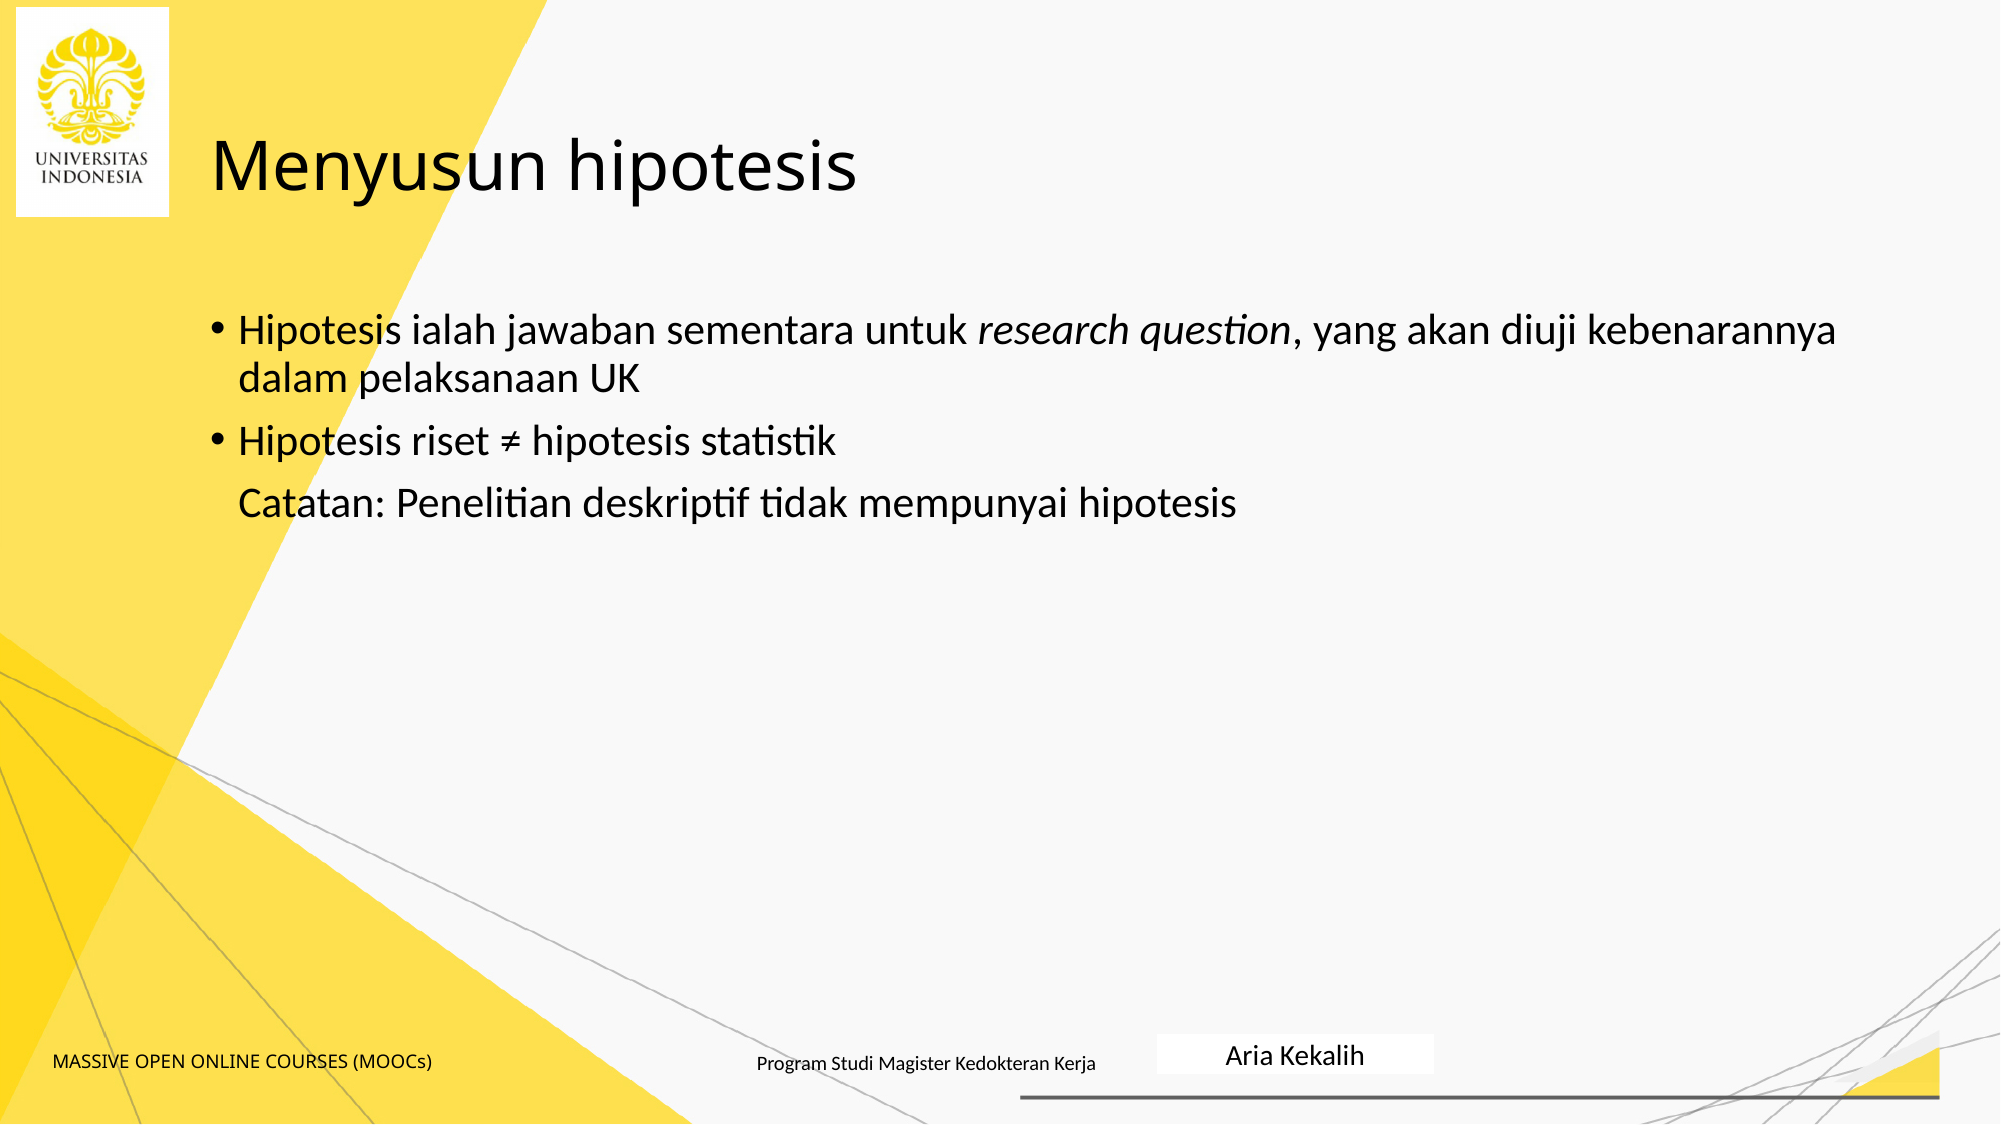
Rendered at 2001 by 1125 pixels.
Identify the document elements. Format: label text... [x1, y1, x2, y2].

title Menyusun hipotesis [195, 59, 1863, 278]
list Hipotesis ialah jawaban sementara untuk research question, yang akan diuji kebenarannya dalam pelaksanaan UK Hipotesis riset ≠ hipotesis statistik Catatan: Penelitian deskriptif tidak mempunyai hipotesis [195, 299, 1863, 1014]
picture [0, 0, 2001, 1125]
